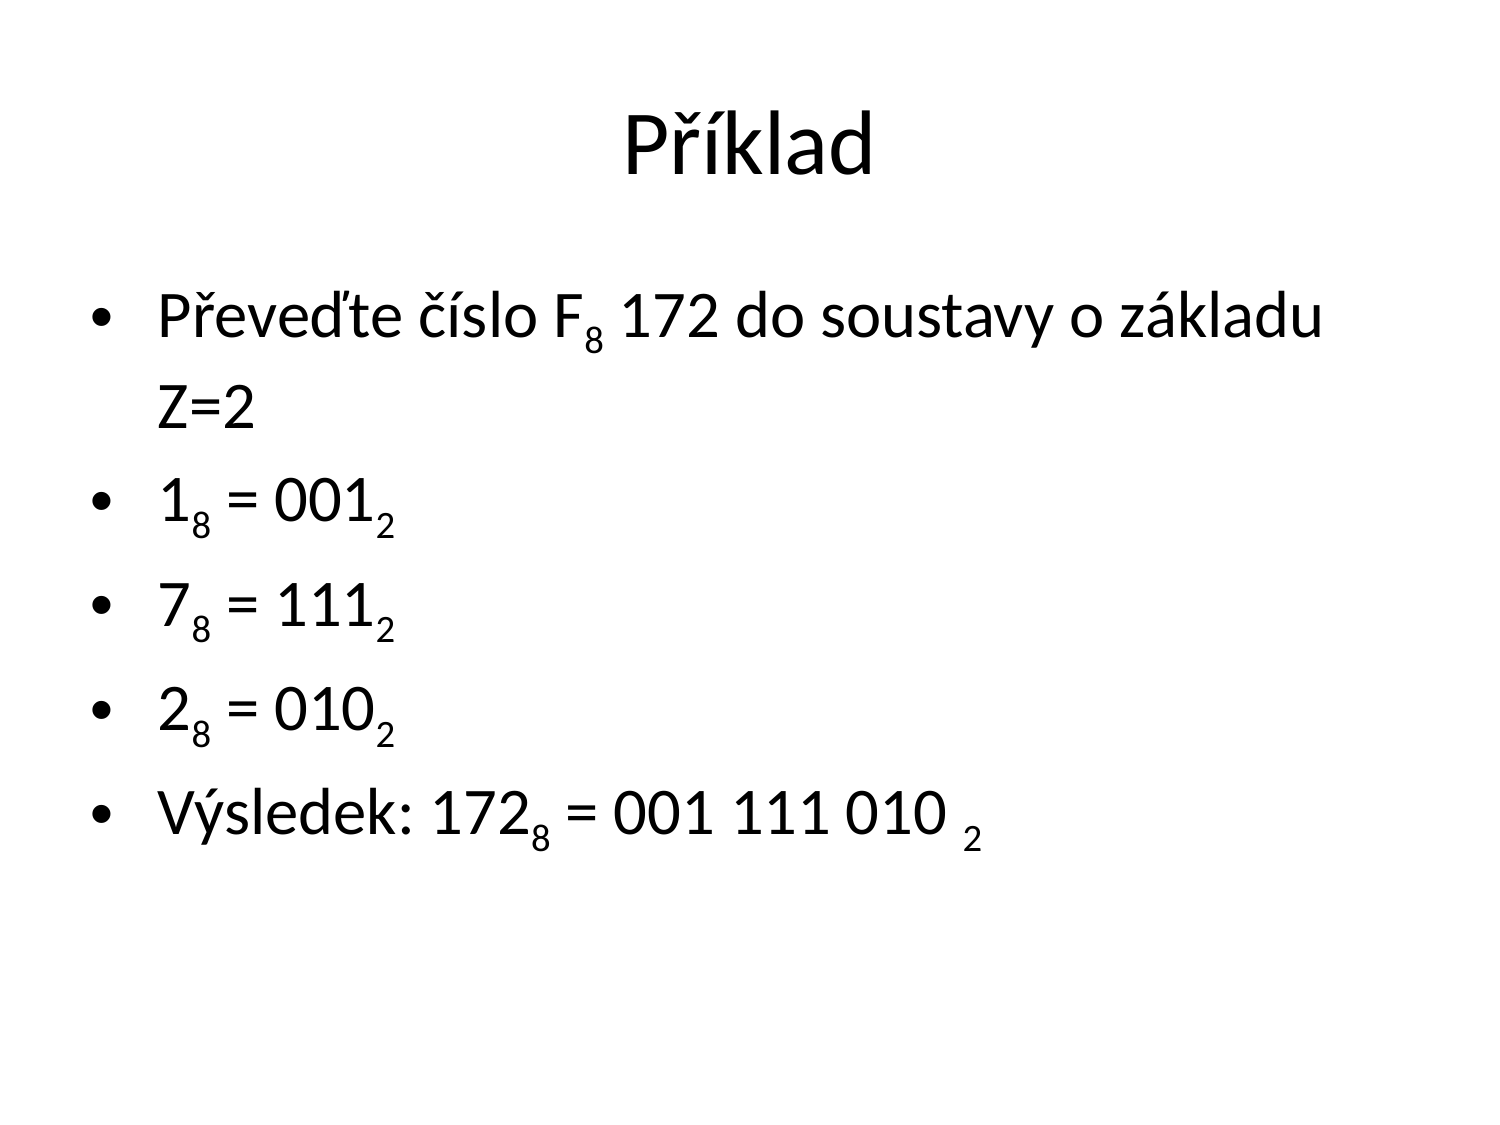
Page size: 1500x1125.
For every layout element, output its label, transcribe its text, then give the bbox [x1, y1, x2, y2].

list Převeďte číslo F8 172 do soustavy o základu Z=2 18 = 0012 78 = 1112 28 = 0102 Výsledek: 1728 = 001 111 010 2 [74, 263, 1425, 916]
title Příklad [74, 44, 1425, 233]
